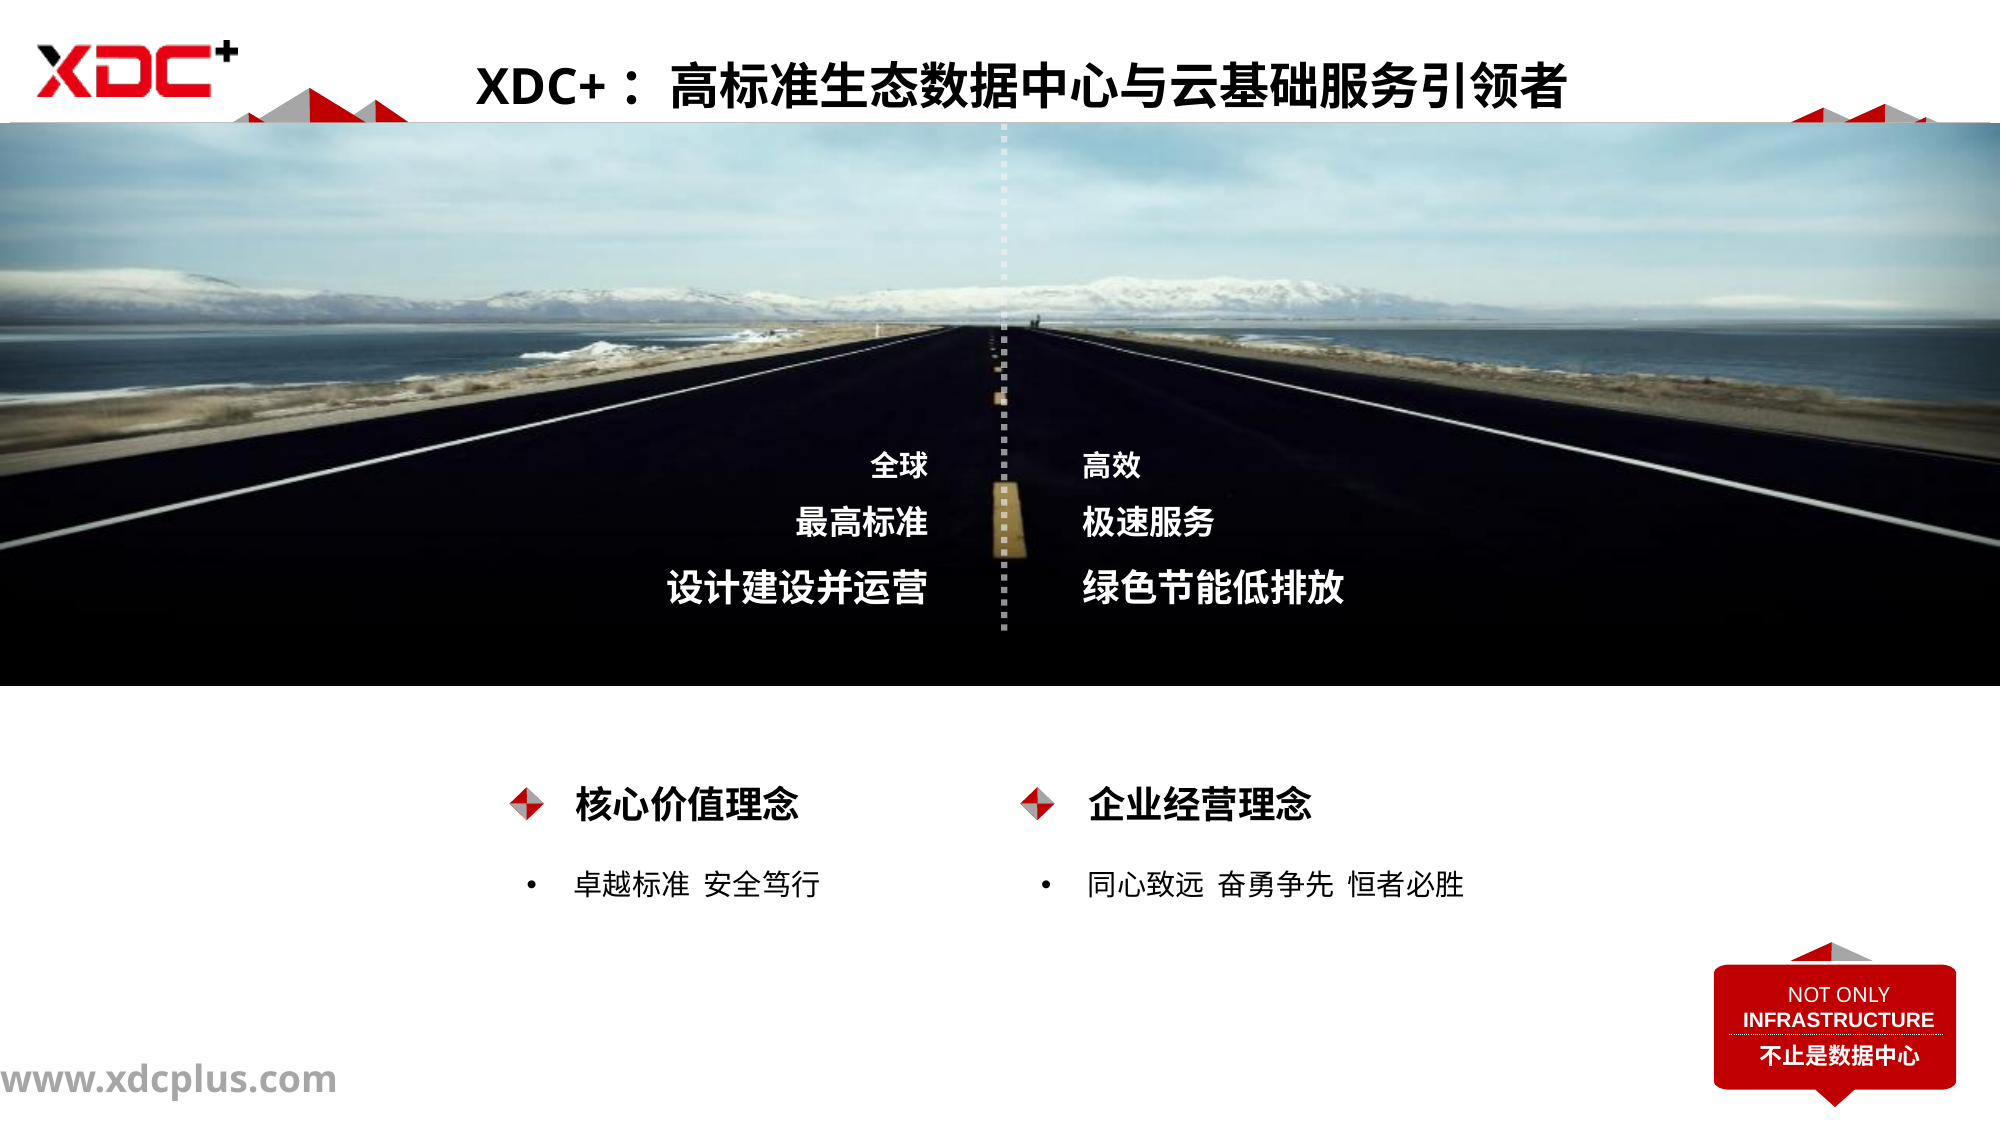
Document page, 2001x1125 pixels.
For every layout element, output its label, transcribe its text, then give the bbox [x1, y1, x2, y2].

text_box XDC+：高标准生态数据中心与云基础服务引领者 [464, 48, 1582, 120]
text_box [1020, 787, 1055, 821]
picture [37, 40, 238, 97]
text_box 同心致远 奋勇争先 恒者必胜 [1026, 841, 1480, 909]
text_box 核心价值理念 [543, 773, 816, 834]
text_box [509, 787, 544, 821]
picture [0, 123, 2000, 686]
text_box 企业经营理念 [1056, 773, 1329, 834]
text_box 卓越标准 安全笃行 [511, 841, 836, 909]
